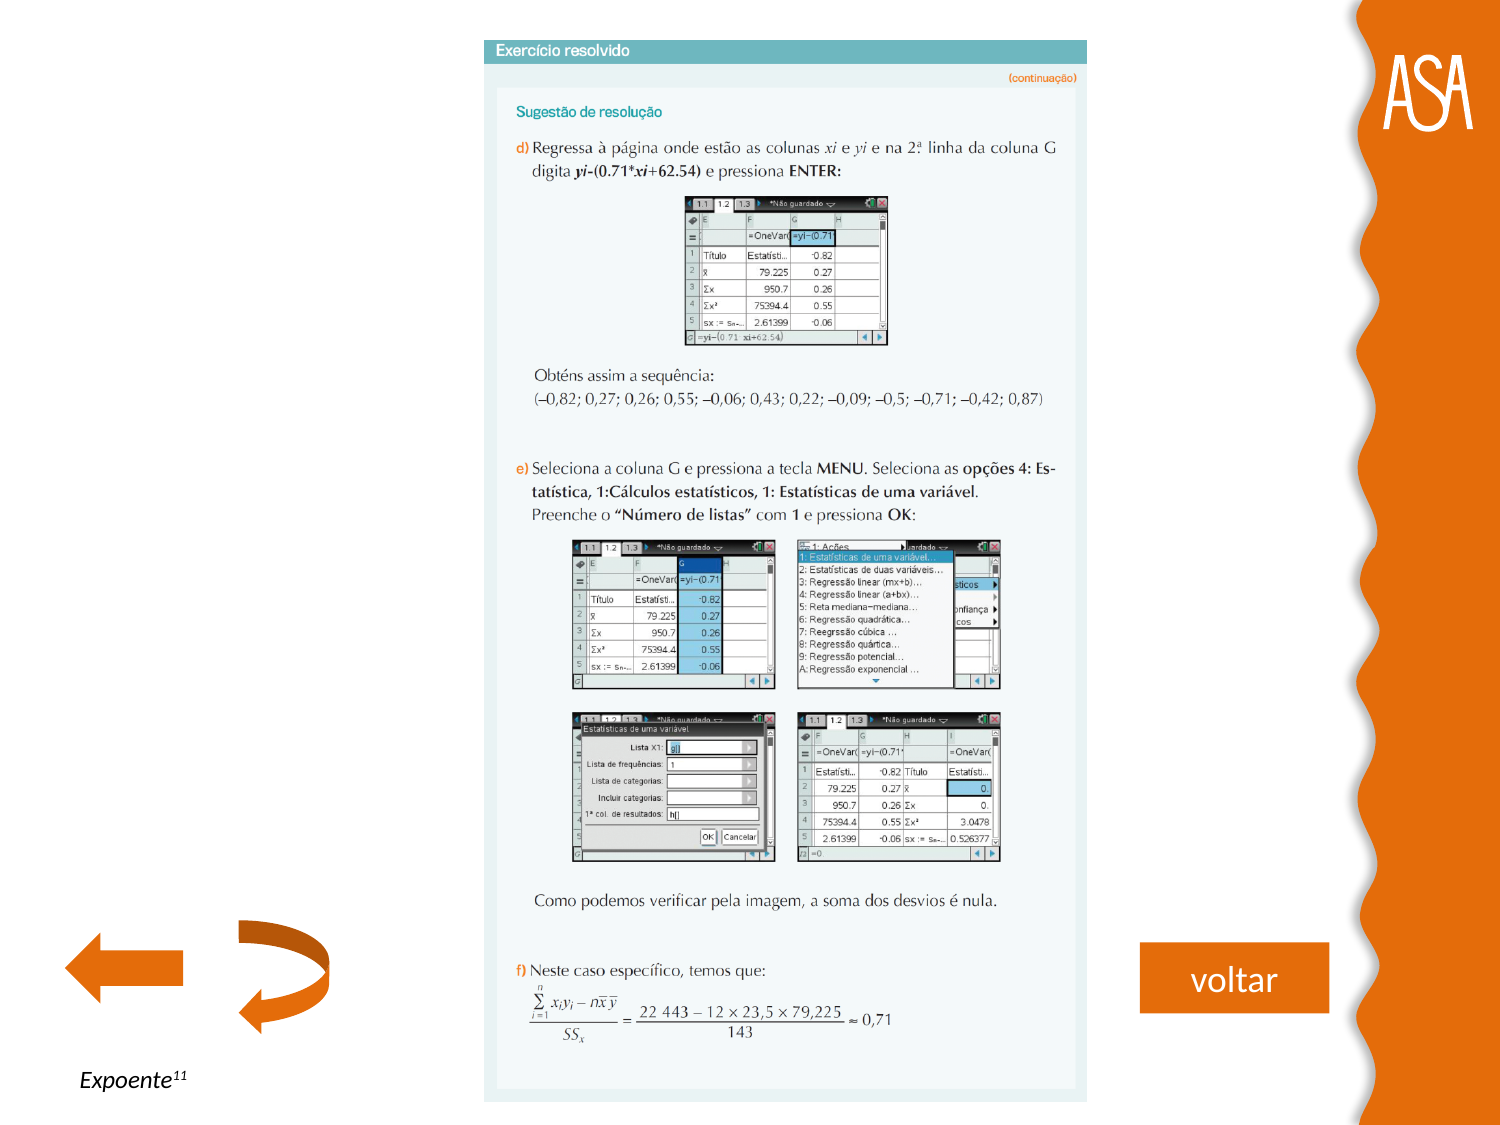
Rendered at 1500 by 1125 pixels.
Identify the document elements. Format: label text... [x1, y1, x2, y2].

text_box [62, 930, 186, 1006]
picture [484, 40, 1087, 1102]
text_box Expoente11 [63, 1054, 297, 1103]
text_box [1355, 0, 1500, 1125]
text_box voltar [1138, 940, 1331, 1016]
text_box [236, 918, 332, 1037]
